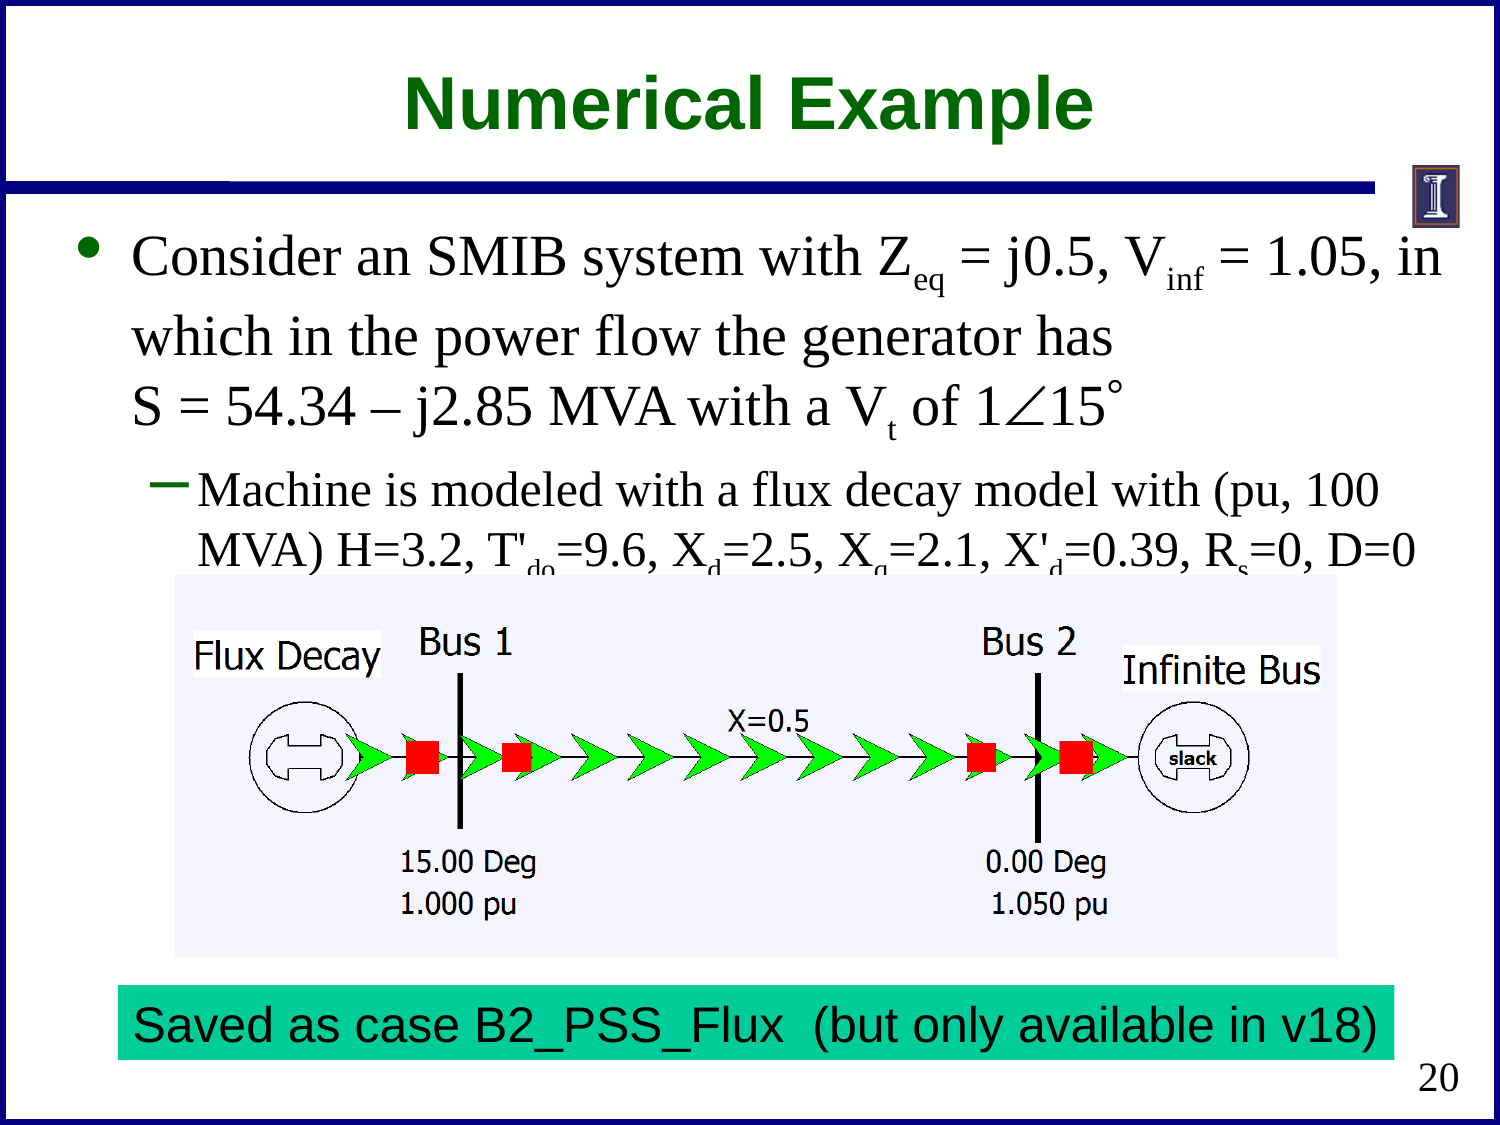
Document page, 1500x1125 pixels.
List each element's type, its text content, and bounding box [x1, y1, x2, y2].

list Consider an SMIB system with Zeq = j0.5, Vinf = 1.05, in which in the power flow the generator has S = 54.34 – j2.85 MVA with a Vt of 115 Machine is modeled with a flux decay model with (pu, 100 MVA) H=3.2, T'do=9.6, Xd=2.5, Xq=2.1, X'd=0.39, Rs=0, D=0 [60, 210, 1461, 475]
text_box Saved as case B2_PSS_Flux (but only available in v18) [117, 985, 1395, 1060]
picture [1412, 165, 1460, 210]
slide_number 20 [1162, 1037, 1476, 1113]
title Numerical Example [112, 37, 1388, 163]
picture [174, 574, 1338, 958]
